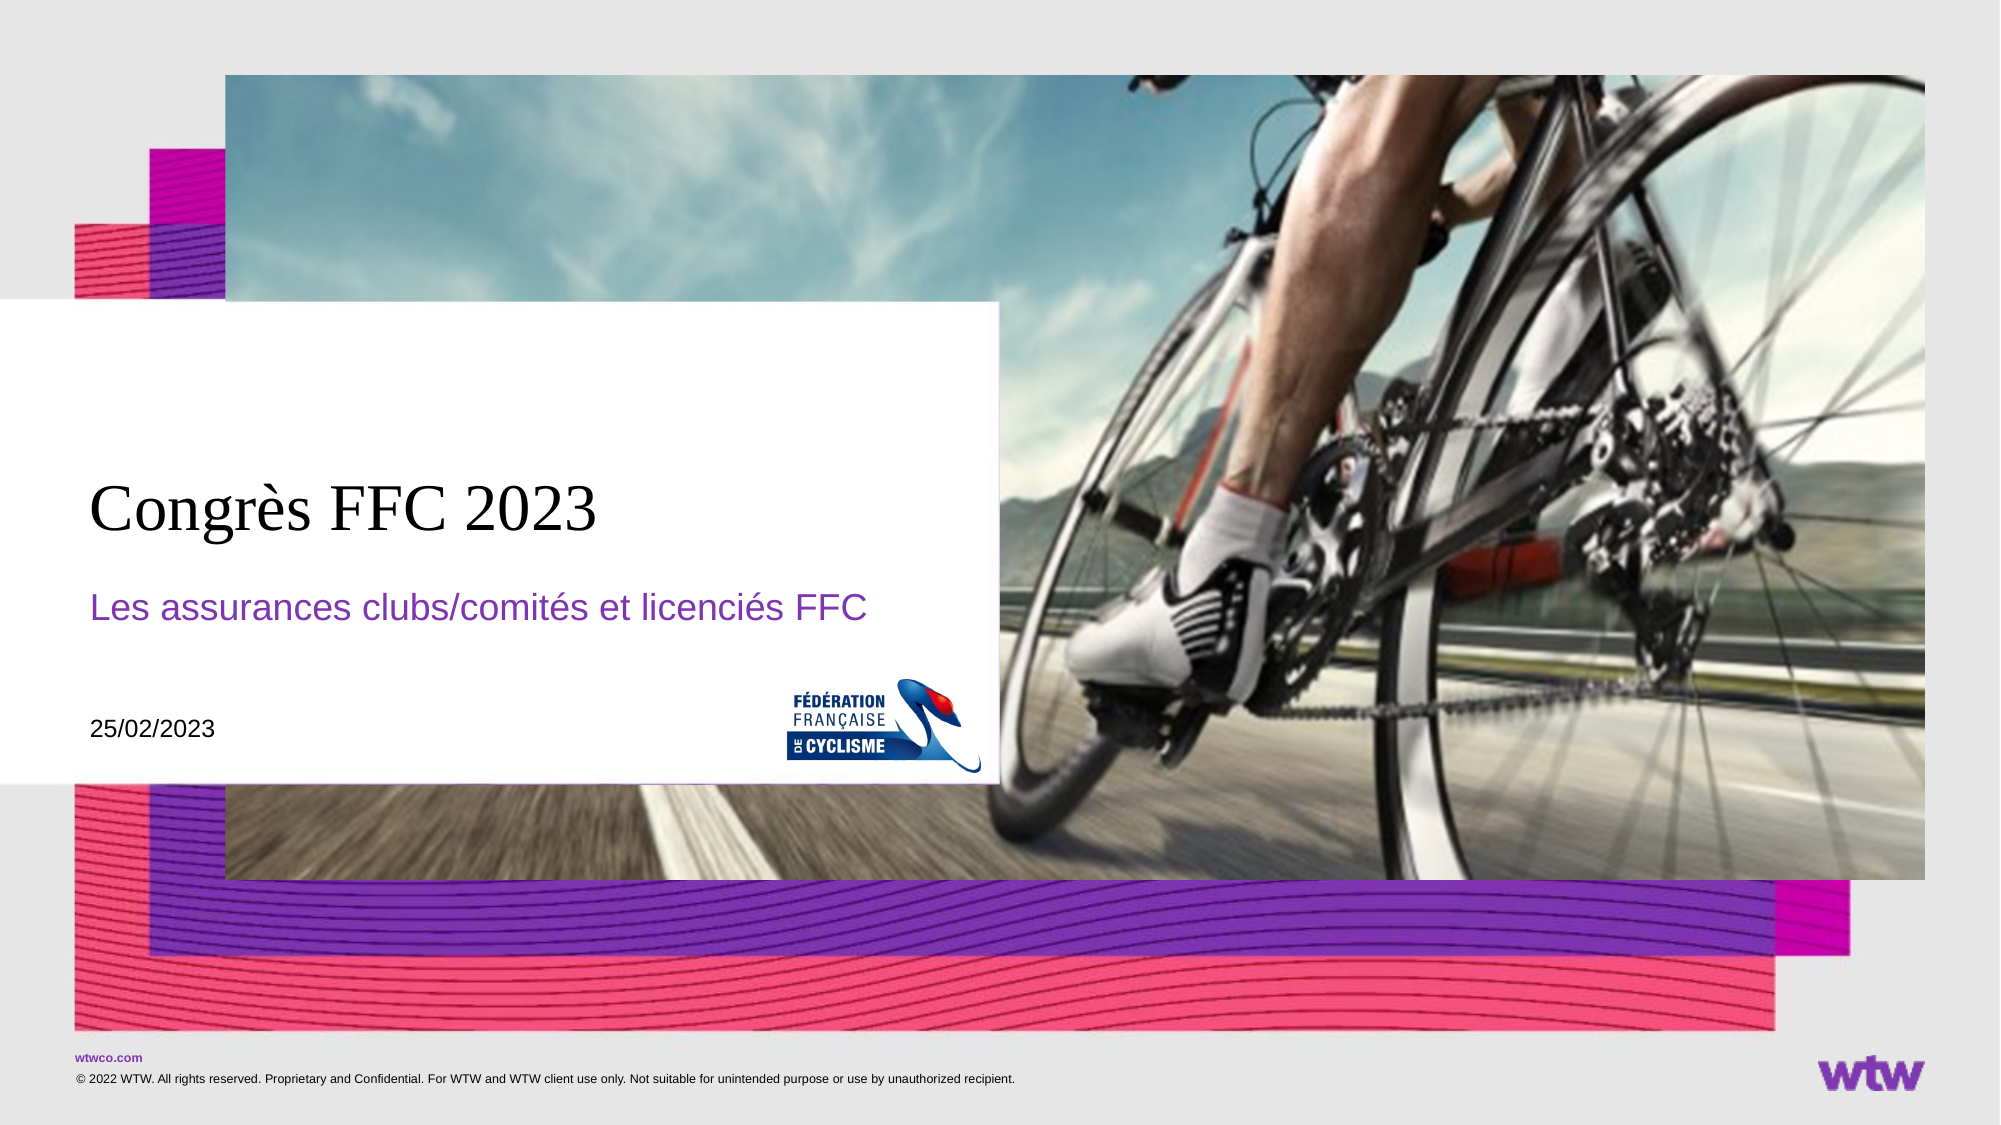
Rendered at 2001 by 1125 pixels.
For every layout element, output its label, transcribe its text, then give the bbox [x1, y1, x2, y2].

title Congrès FFC 2023 [75, 393, 225, 550]
list Les assurances clubs/comités et licenciés FFC [75, 550, 225, 636]
picture [0, 0, 2001, 1125]
list 25/02/2023 [75, 705, 225, 751]
